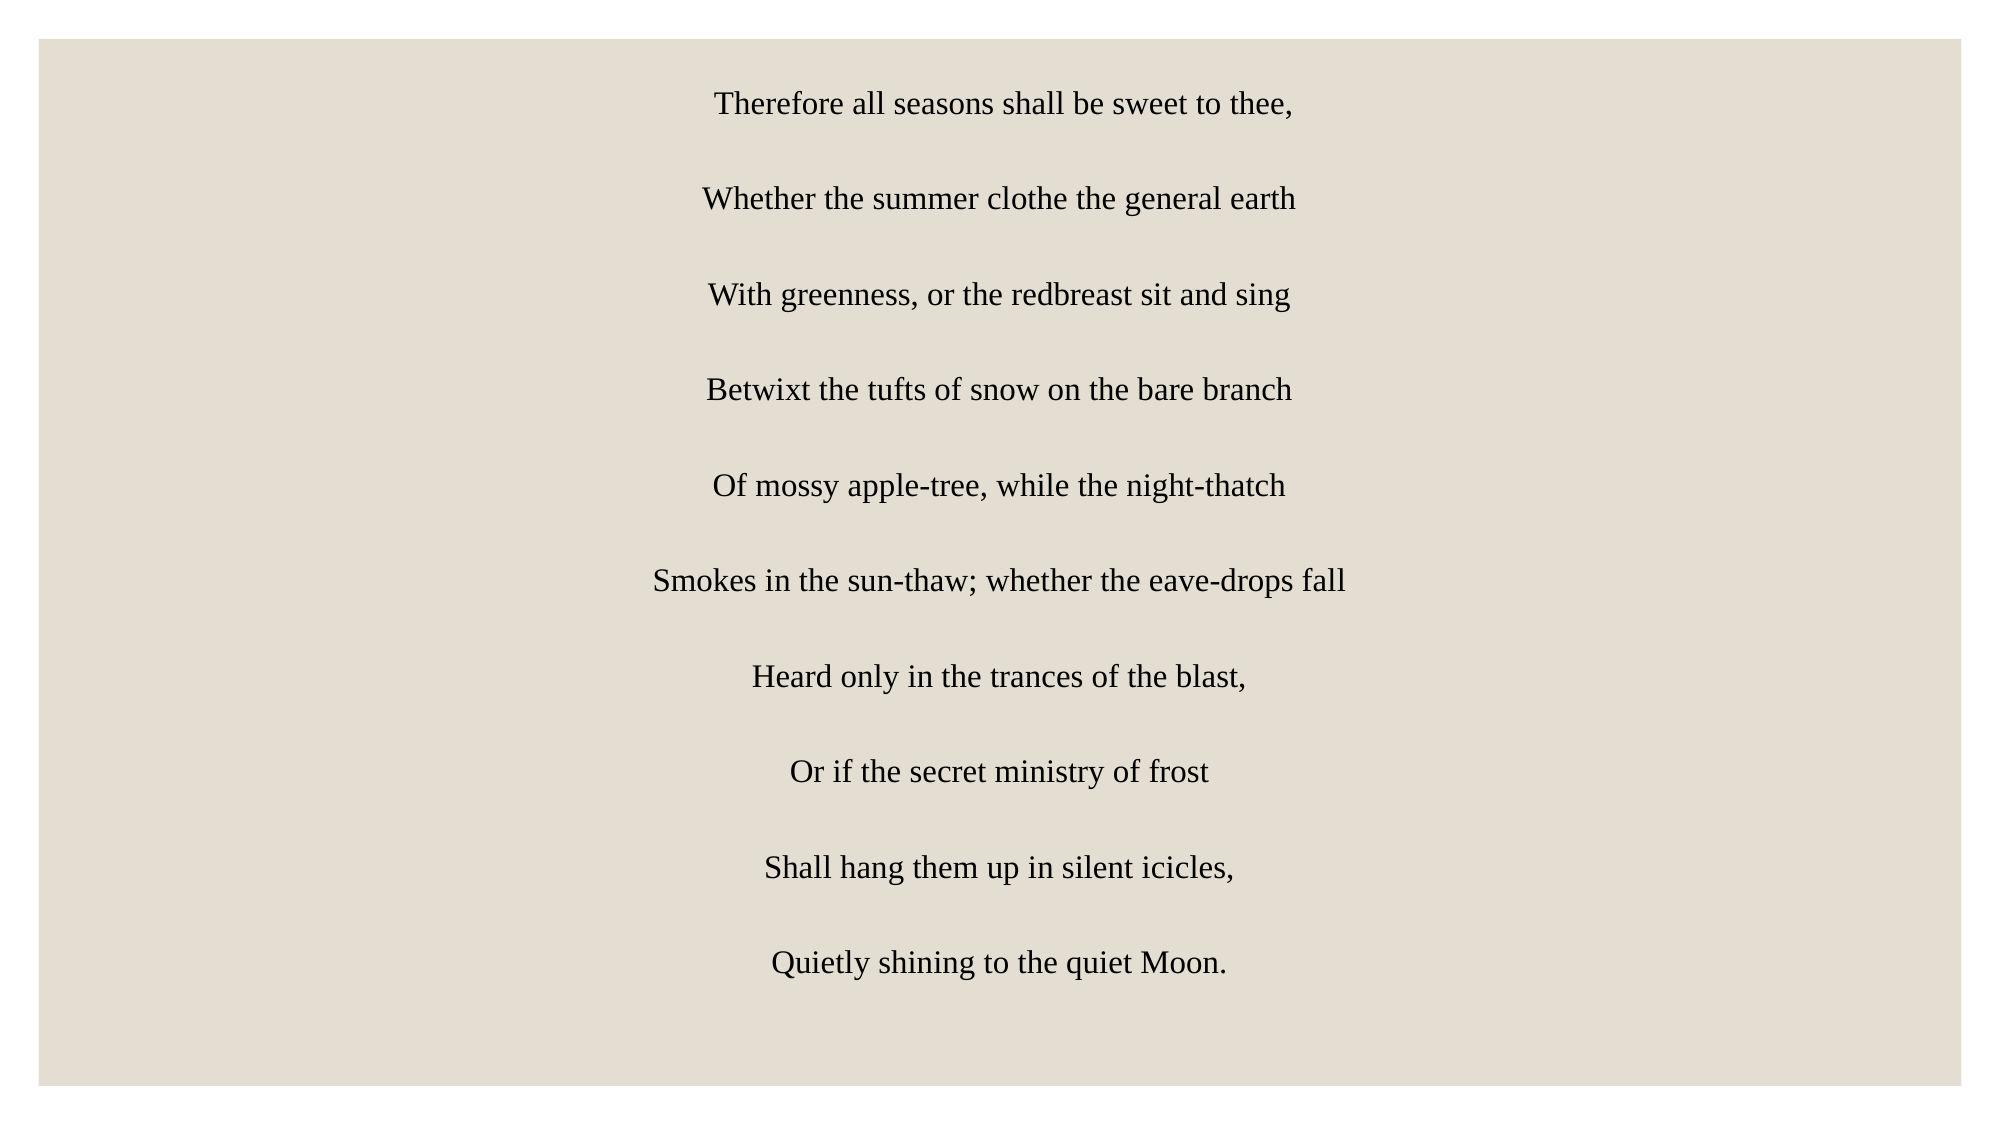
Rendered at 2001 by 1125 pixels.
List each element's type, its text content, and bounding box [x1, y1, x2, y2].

list Therefore all seasons shall be sweet to thee, Whether the summer clothe the general earth With greenness, or the redbreast sit and sing Betwixt the tufts of snow on the bare branch Of mossy apple-tree, while the night-thatch Smokes in the sun-thaw; whether the eave-drops fall Heard only in the trances of the blast, Or if the secret ministry of frost Shall hang them up in silent icicles, Quietly shining to the quiet Moon. [174, 73, 1825, 990]
